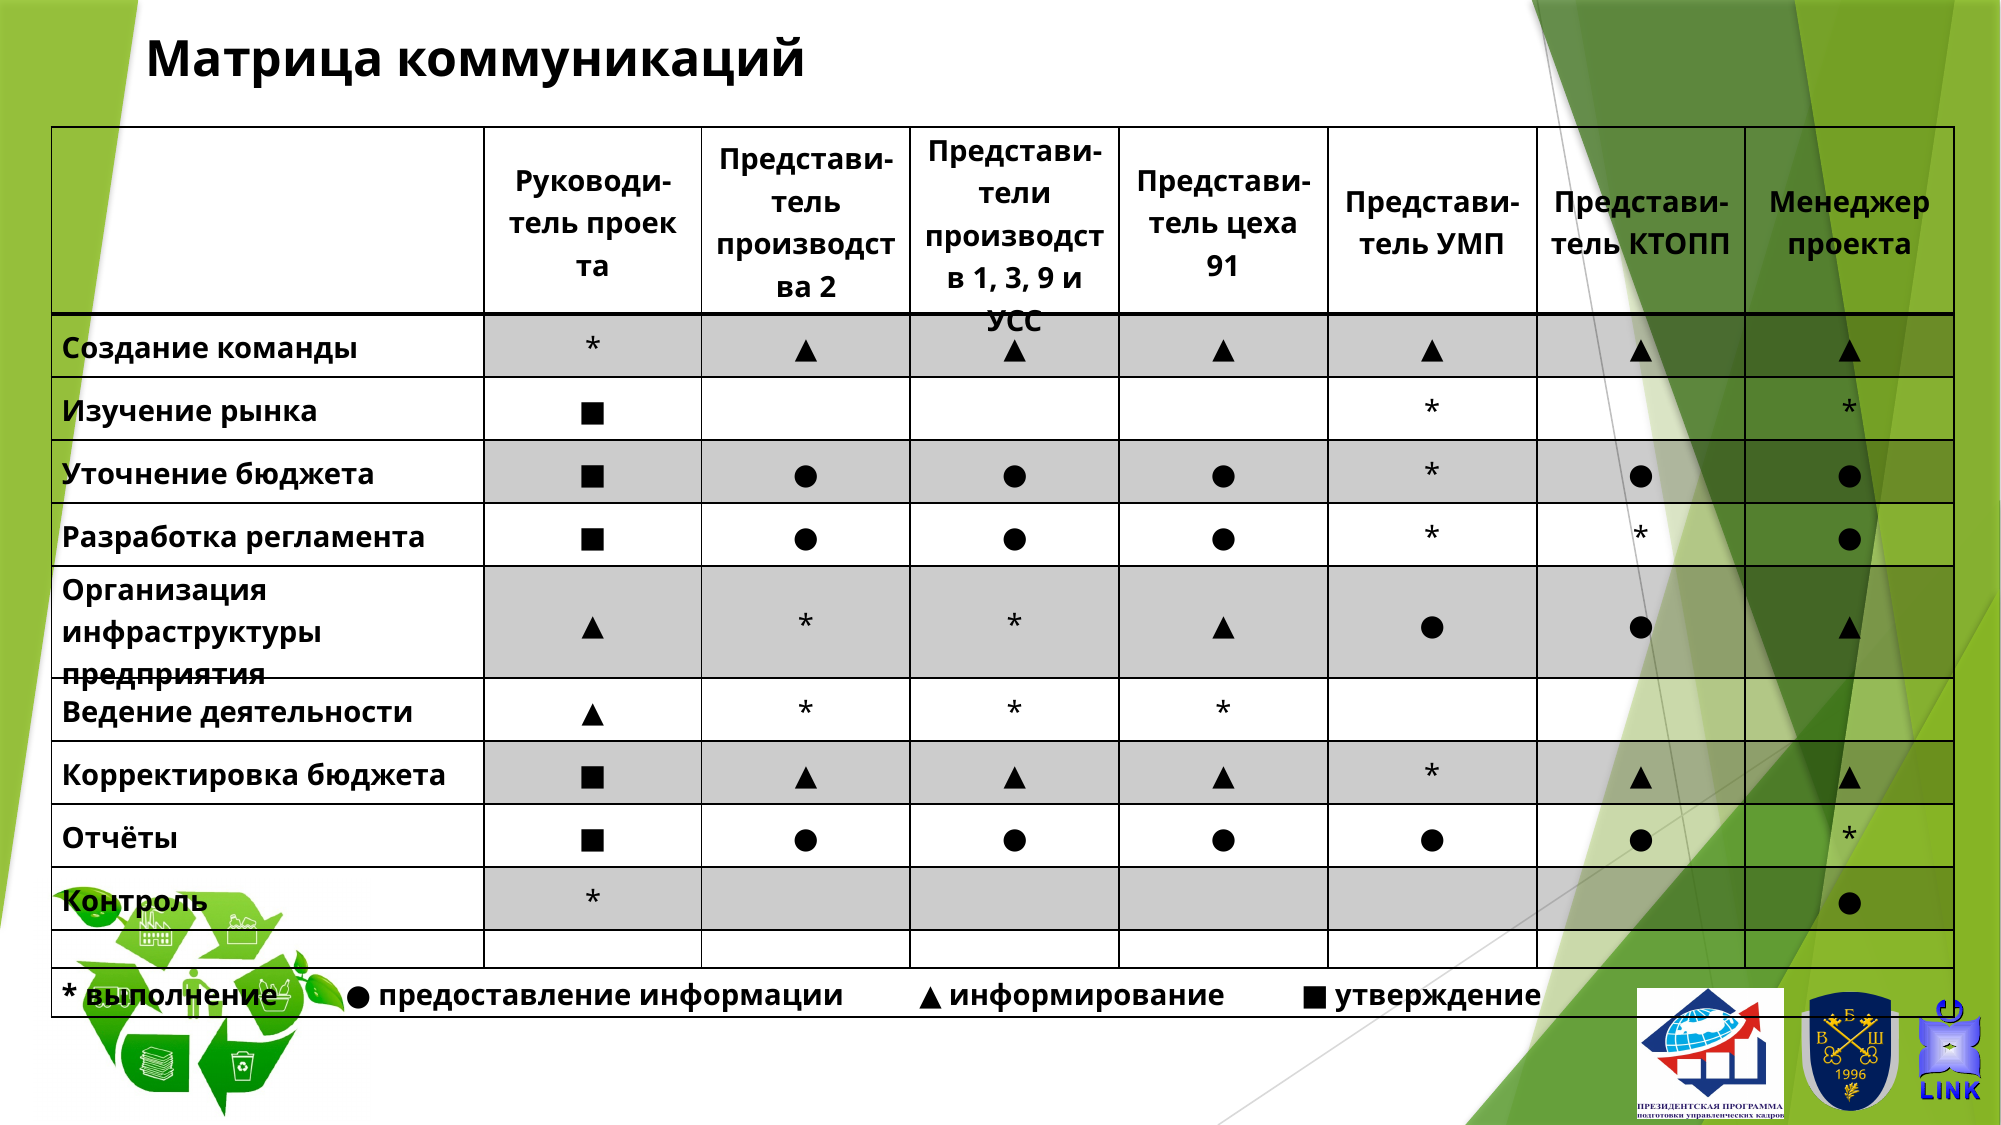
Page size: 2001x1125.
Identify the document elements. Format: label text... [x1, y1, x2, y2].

table_cell Уточнение бюджета [52, 441, 483, 502]
table_cell ● [1329, 567, 1536, 677]
table_cell * [702, 679, 909, 740]
table_cell ● [911, 805, 1118, 866]
text_box Матрица коммуникаций [130, 18, 870, 94]
table_header Представи-тель КТОПП [1538, 128, 1744, 312]
table_cell ▲ [1746, 316, 1953, 376]
table_cell ● [1120, 504, 1327, 565]
table_cell * [485, 316, 701, 376]
table_cell [702, 868, 909, 929]
table_cell ▲ [485, 679, 701, 740]
table_cell ▲ [1120, 316, 1327, 376]
table_cell [1538, 931, 1744, 967]
table_cell Контроль [52, 868, 483, 929]
table_cell ■ [485, 378, 701, 439]
table_cell ■ [485, 805, 701, 866]
table_cell * [1329, 504, 1536, 565]
table_cell ■ [485, 441, 701, 502]
table_header Менеджер проекта [1746, 128, 1953, 312]
table_cell Разработка регламента [52, 504, 483, 565]
table_cell [702, 931, 909, 967]
table_cell ▲ [1538, 742, 1744, 803]
table_cell ■ [485, 504, 701, 565]
table_cell ▲ [911, 316, 1118, 376]
table_cell [1746, 931, 1953, 967]
table_cell ▲ [1746, 567, 1953, 677]
table_cell ▲ [1120, 742, 1327, 803]
table_cell * [1120, 679, 1327, 740]
table_cell ● [1538, 805, 1744, 866]
table_cell [1538, 868, 1744, 929]
table_cell [911, 931, 1118, 967]
table_cell [1746, 679, 1953, 740]
table_cell ▲ [702, 316, 909, 376]
table_cell * [1329, 378, 1536, 439]
picture [1788, 974, 1917, 1125]
table_cell ● [1746, 504, 1953, 565]
table_cell ● [911, 441, 1118, 502]
table_cell * [1746, 805, 1953, 866]
table_header Представи-тель производства 2 [702, 128, 909, 312]
table_cell Отчёты [52, 805, 483, 866]
table_cell ● [911, 504, 1118, 565]
table_cell ▲ [1120, 567, 1327, 677]
table_cell ● [702, 504, 909, 565]
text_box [1918, 998, 1982, 1100]
table_cell Ведение деятельности [52, 679, 483, 740]
table_cell ● [1538, 567, 1744, 677]
table_cell Организация инфраструктуры предприятия [52, 567, 483, 677]
table_cell [911, 868, 1118, 929]
table_cell ■ [485, 742, 701, 803]
table_cell Корректировка бюджета [52, 742, 483, 803]
table_cell [1538, 378, 1744, 439]
table_cell [1329, 931, 1536, 967]
table_cell ● [702, 441, 909, 502]
table_cell ▲ [702, 742, 909, 803]
table_cell ● [1329, 805, 1536, 866]
picture [1637, 988, 1784, 1120]
table_cell [1538, 679, 1744, 740]
table_cell [1120, 931, 1327, 967]
table_cell ● [1746, 441, 1953, 502]
table_header Руководи-тель проек­та [485, 128, 701, 312]
table_cell [1120, 868, 1327, 929]
table_cell * выполнение ● предоставление информации ▲ информирование ■ утверждение [377, 969, 1953, 1016]
table_cell * [911, 567, 1118, 677]
table_cell [485, 931, 701, 967]
table_cell * [702, 567, 909, 677]
table_cell [911, 378, 1118, 439]
table_cell ▲ [1329, 316, 1536, 376]
table_cell * [485, 868, 701, 929]
table_cell * [911, 679, 1118, 740]
table_cell * [1746, 378, 1953, 439]
table_cell ▲ [911, 742, 1118, 803]
table_cell * [1329, 441, 1536, 502]
table_cell ▲ [485, 567, 701, 677]
table_cell Создание команды [52, 316, 483, 376]
table_cell * [1329, 742, 1536, 803]
table_header Представи-тель цеха 91 [1120, 128, 1327, 312]
table_header [52, 128, 483, 312]
table_cell Изучение рынка [52, 378, 483, 439]
table_cell * [1538, 504, 1744, 565]
table_header Представи-тели производств 1, 3, 9 и УСС [911, 128, 1118, 312]
table_cell [1329, 868, 1536, 929]
table_header Представи-тель УМП [1329, 128, 1536, 312]
table_cell ● [1120, 441, 1327, 502]
table_cell ● [1120, 805, 1327, 866]
picture [33, 877, 372, 1122]
table_cell ▲ [1746, 742, 1953, 803]
table_cell [1120, 378, 1327, 439]
table_cell [702, 378, 909, 439]
table_cell ● [1538, 441, 1744, 502]
table_cell [1329, 679, 1536, 740]
table_cell ● [1746, 868, 1953, 929]
table_cell [377, 931, 483, 967]
table_cell ▲ [1538, 316, 1744, 376]
table_cell ● [702, 805, 909, 866]
